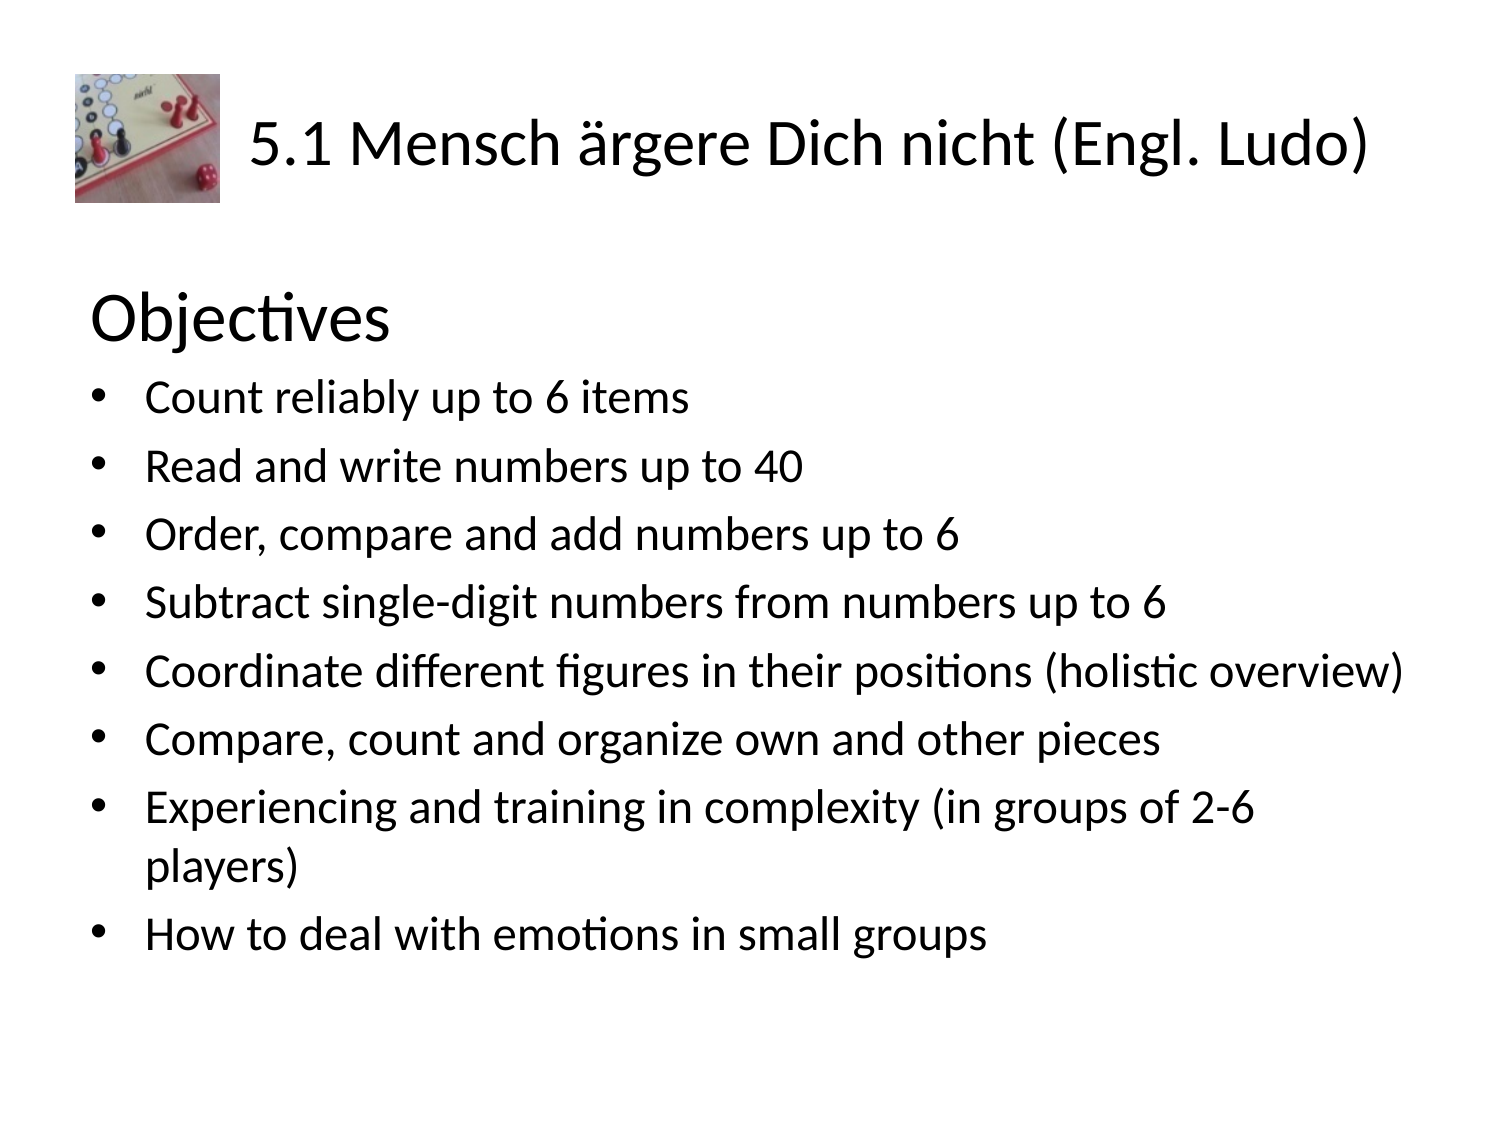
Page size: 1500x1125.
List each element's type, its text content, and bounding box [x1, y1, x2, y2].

list Objectives Count reliably up to 6 items Read and write numbers up to 40 Order, compare and add numbers up to 6 Subtract single-digit numbers from numbers up to 6 Coordinate different figures in their positions (holistic overview) Compare, count and organize own and other pieces Experiencing and training in complexity (in groups of 2-6 players) How to deal with emotions in small groups [75, 262, 1425, 1005]
title 5.1 Mensch ärgere Dich nicht (Engl. Ludo) [221, 74, 1425, 203]
picture [74, 74, 220, 204]
